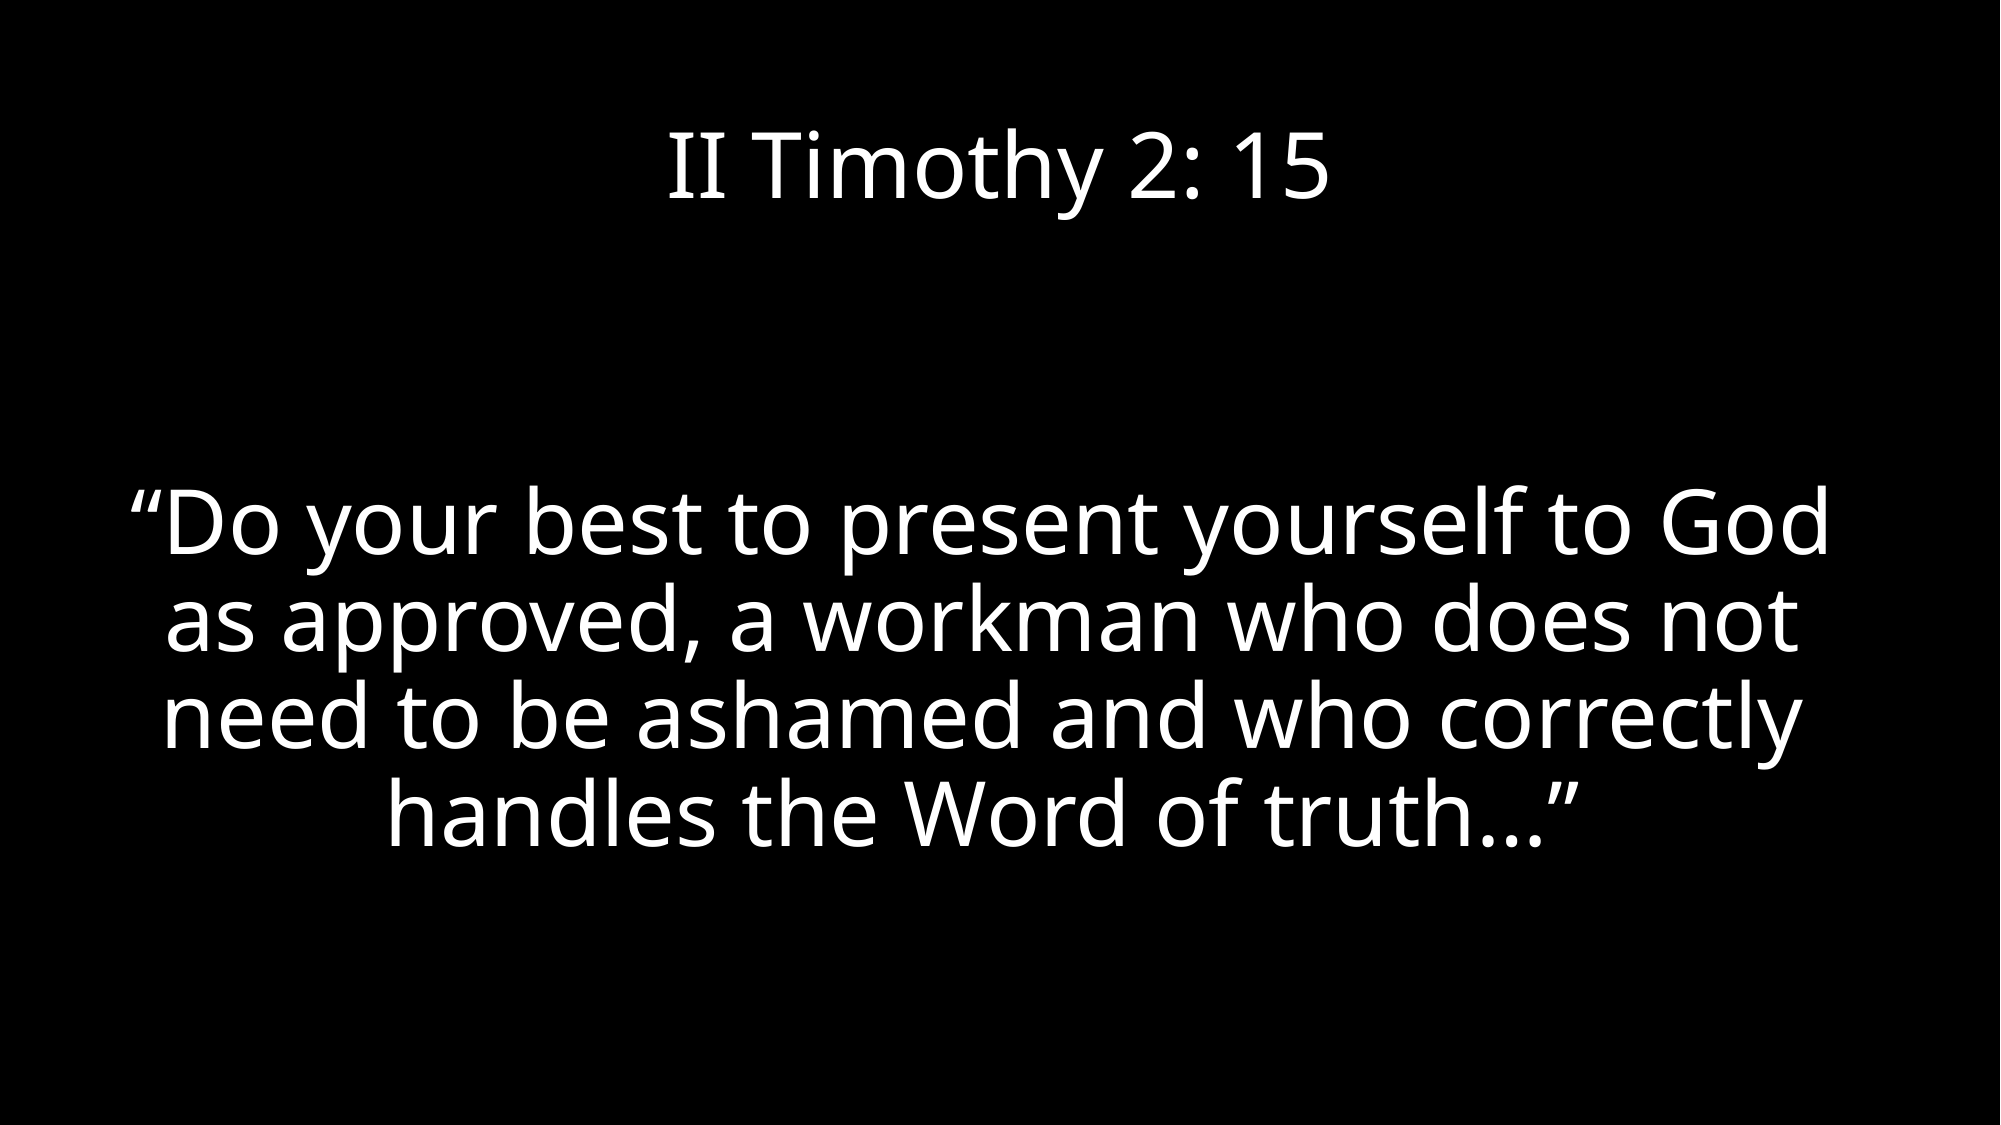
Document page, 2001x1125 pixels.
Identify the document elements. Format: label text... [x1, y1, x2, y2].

title II Timothy 2: 15 [137, 59, 1863, 278]
list “Do your best to present yourself to God as approved, a workman who does not need to be ashamed and who correctly handles the Word of truth…” [82, 469, 1883, 960]
